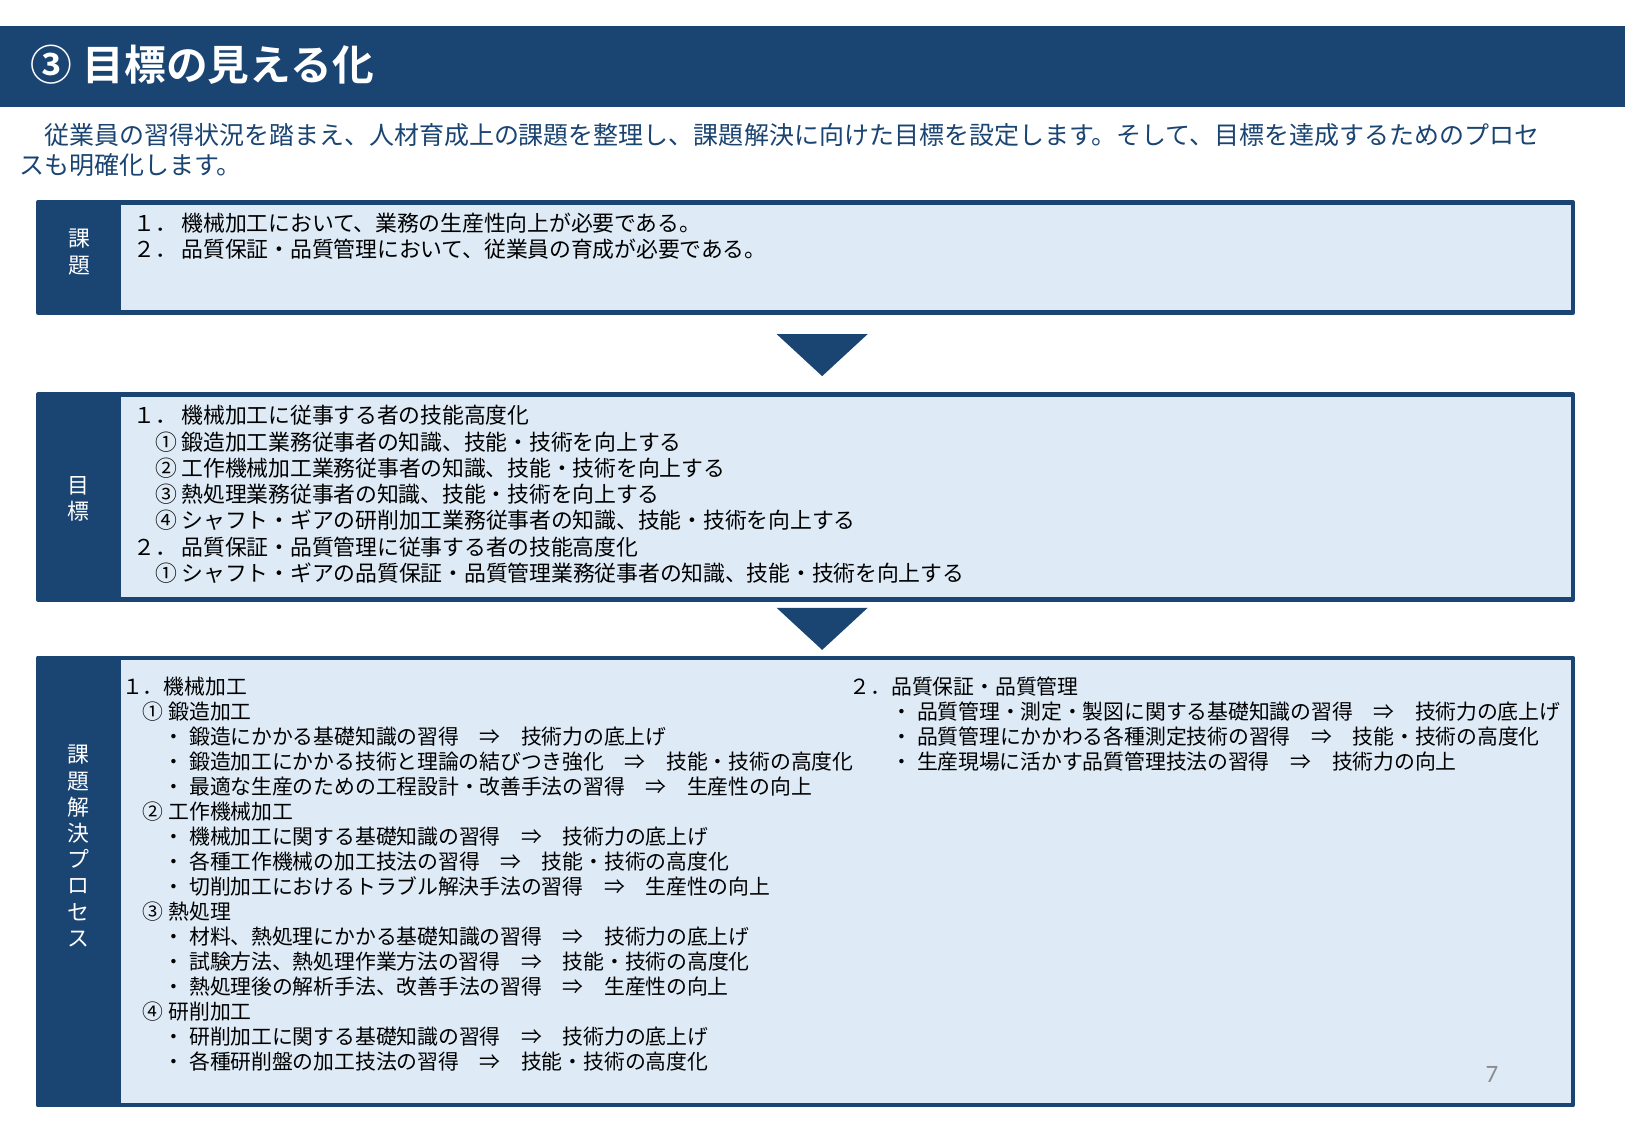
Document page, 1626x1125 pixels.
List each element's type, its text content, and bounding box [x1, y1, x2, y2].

text_box [0, 25, 1625, 108]
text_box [37, 394, 1574, 600]
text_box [37, 198, 1574, 313]
text_box [773, 332, 871, 378]
text_box 従業員の習得状況を踏まえ、人材育成上の課題を整理し、課題解決に向けた目標を設定します。そして、目標を達成するためのプロセスも明確化します。 [4, 112, 1574, 188]
text_box ③目標の見える化 [16, 31, 389, 96]
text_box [37, 657, 1574, 1106]
text_box [773, 606, 871, 652]
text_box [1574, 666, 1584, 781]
